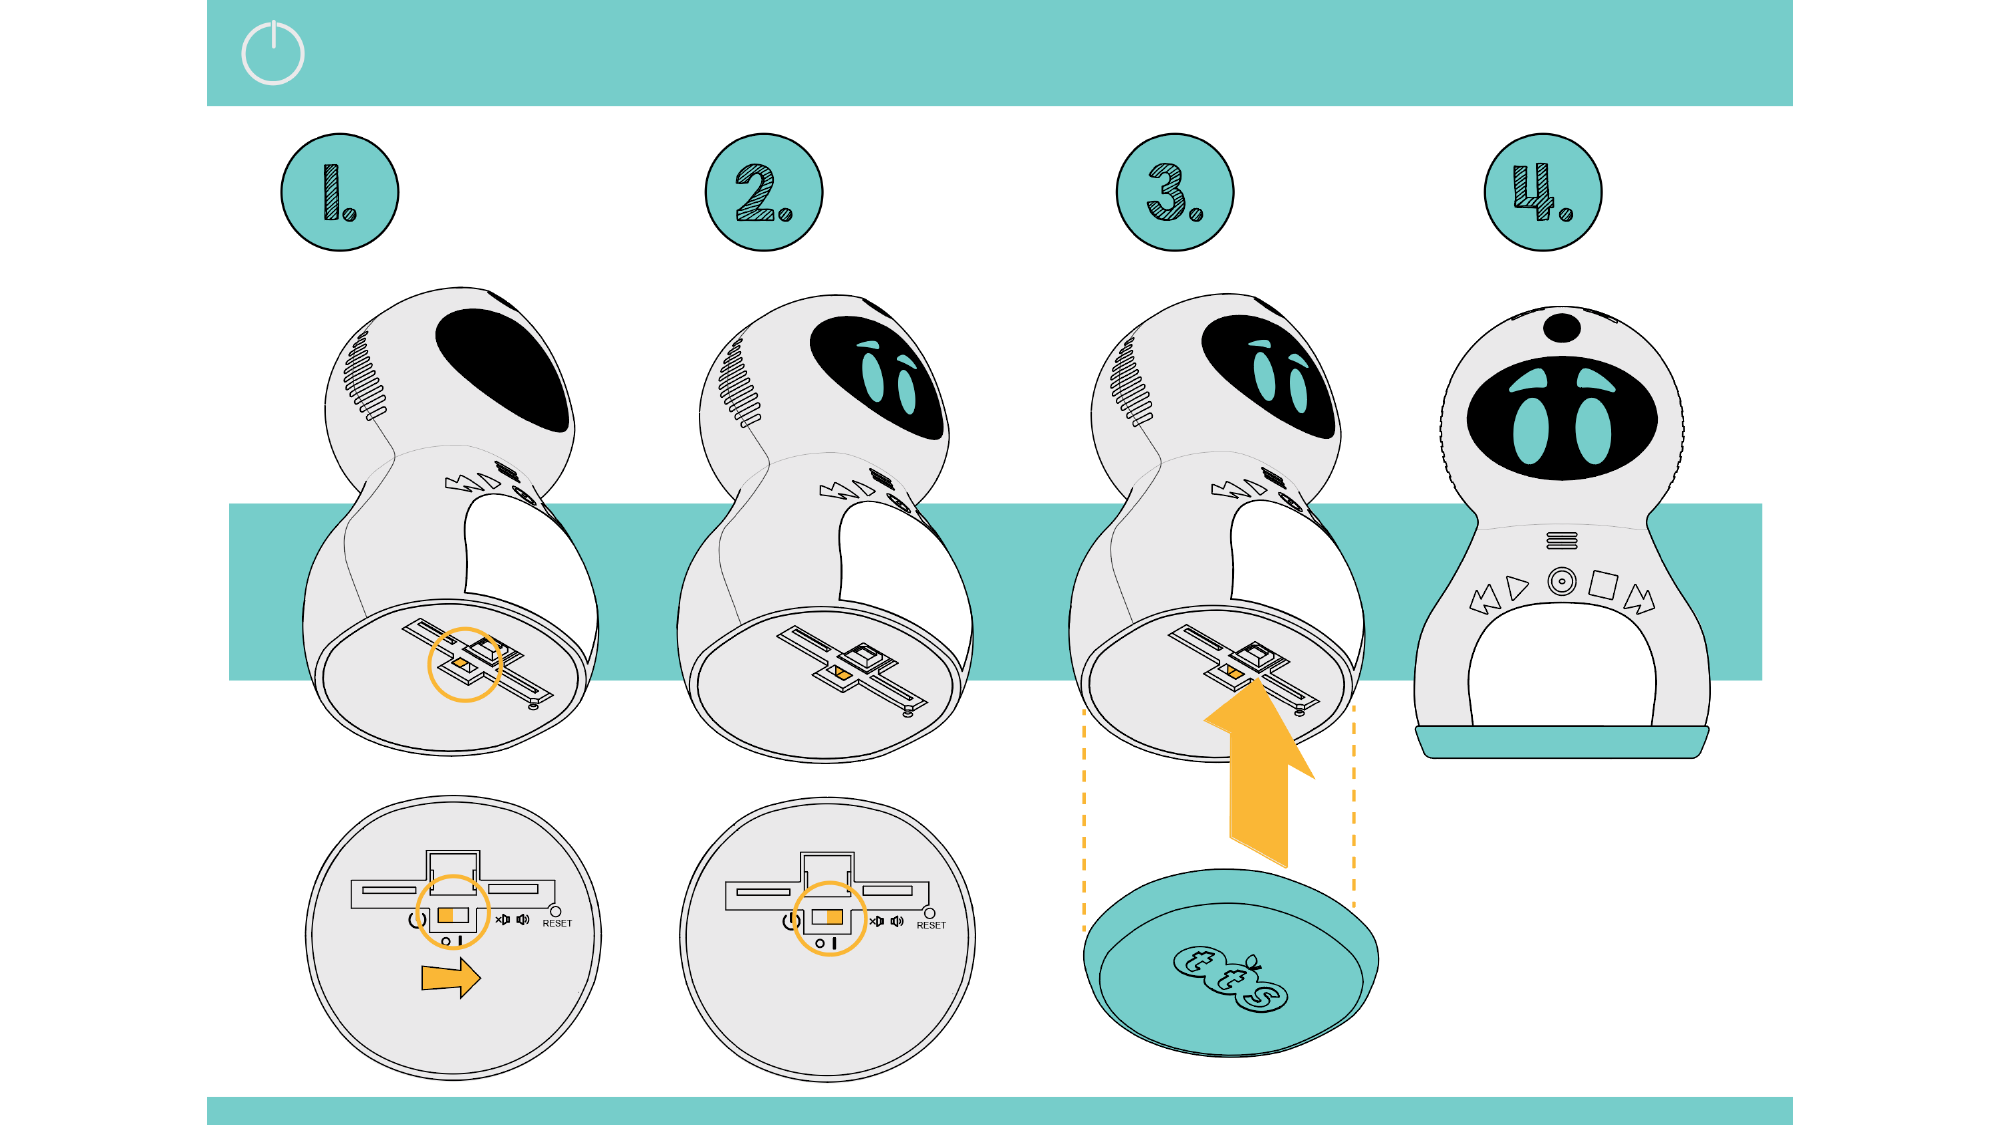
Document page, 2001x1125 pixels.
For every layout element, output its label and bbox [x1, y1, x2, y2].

picture [207, 0, 1793, 1125]
